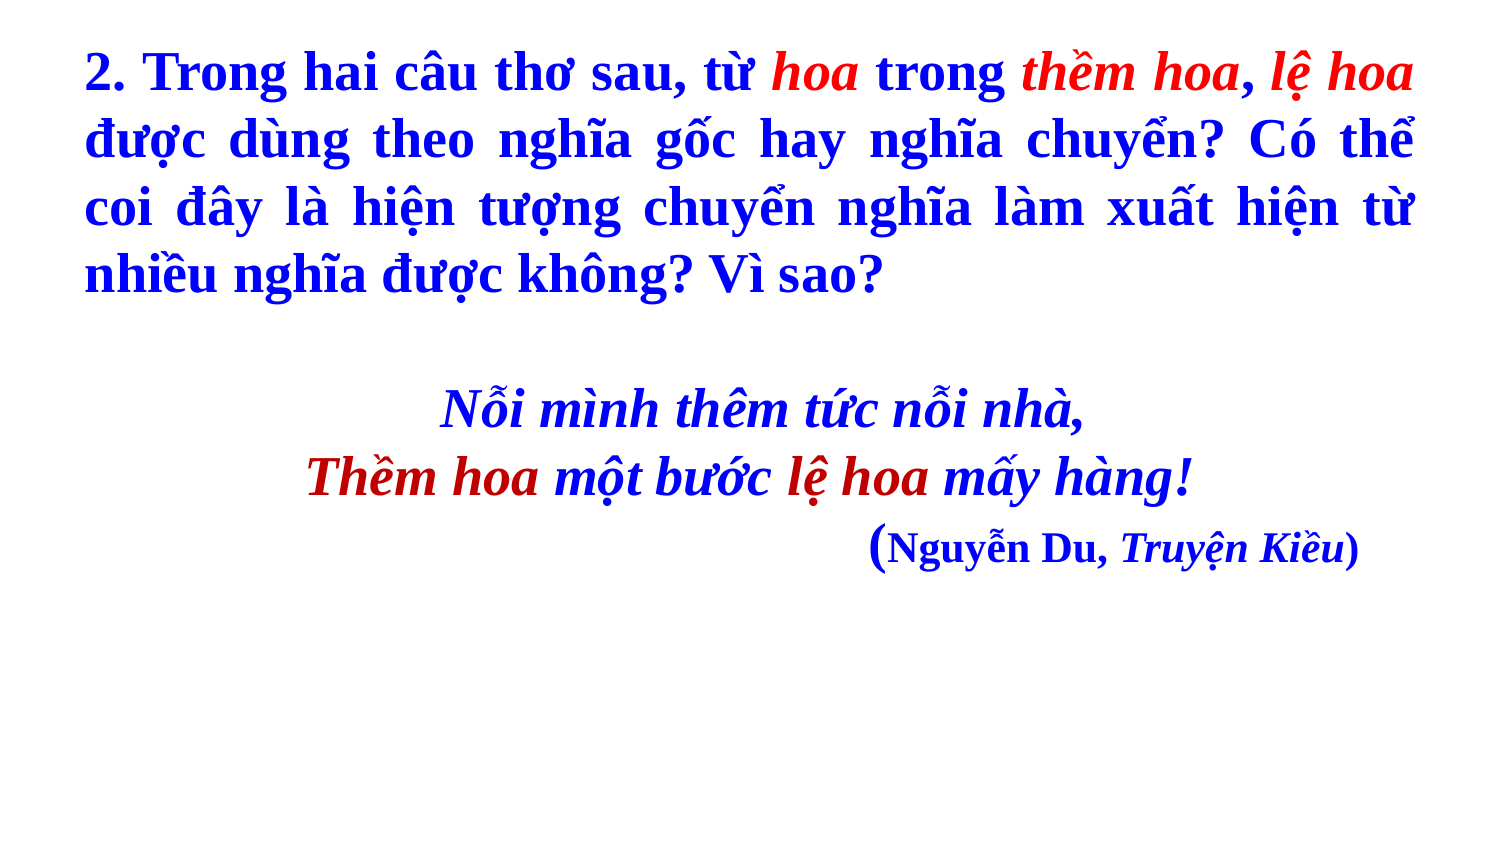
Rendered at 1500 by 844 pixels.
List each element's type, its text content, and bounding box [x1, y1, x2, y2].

text_box 2. Trong hai câu thơ sau, từ hoa trong thềm hoa, lệ hoa được dùng theo nghĩa gốc hay nghĩa chuyển? Có thể coi đây là hiện tượng chuyển nghĩa làm xuất hiện từ nhiều nghĩa được không? Vì sao? Nỗi mình thêm tức nỗi nhà, Thềm hoa một bước lệ hoa mấy hàng! (Nguyễn Du, Truyện Kiều) [70, 26, 1430, 581]
